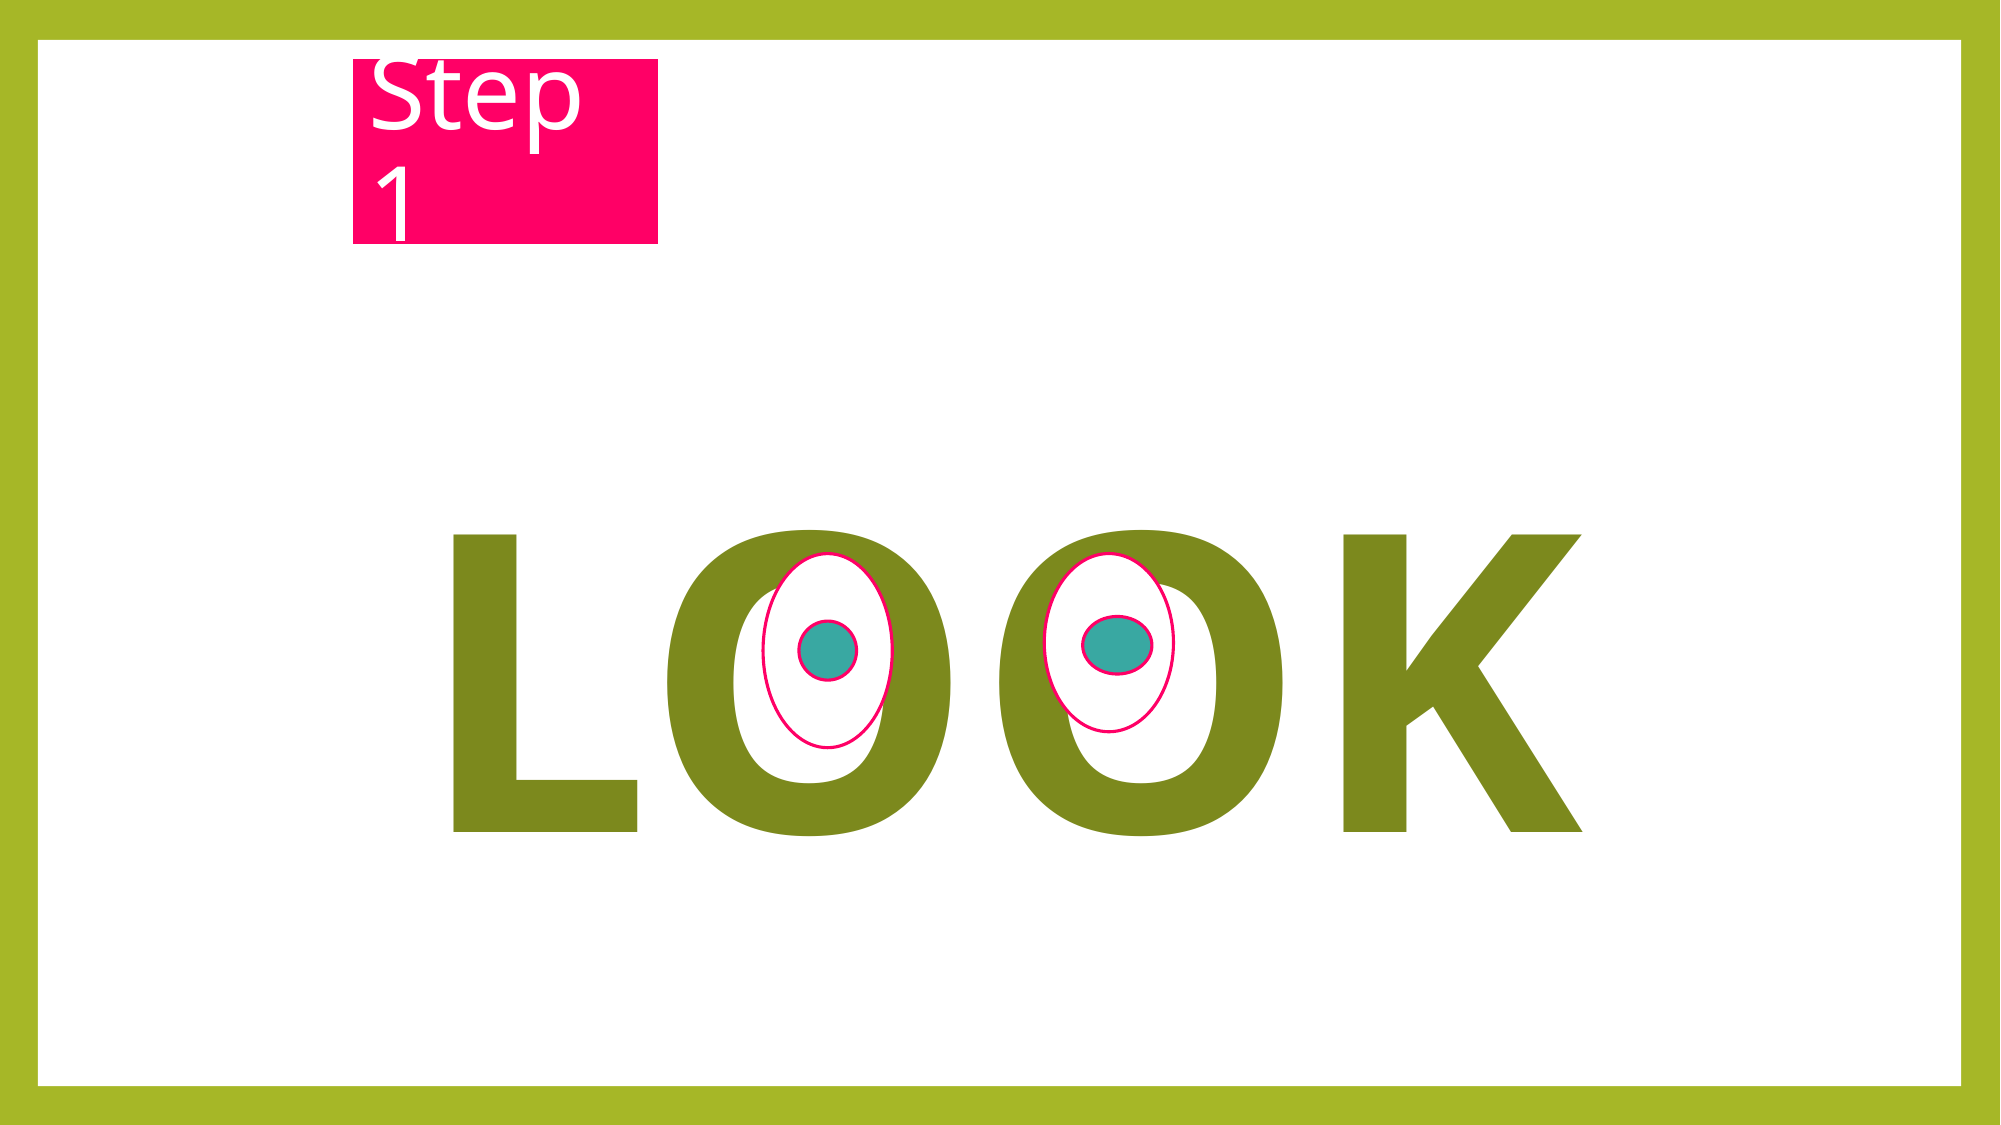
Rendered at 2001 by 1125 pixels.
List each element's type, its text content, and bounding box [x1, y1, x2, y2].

list LOOK [353, 302, 1647, 1014]
title Step 1 [353, 59, 658, 244]
text_box [1042, 551, 1176, 734]
text_box [1081, 614, 1154, 676]
text_box [761, 552, 894, 750]
text_box [797, 619, 859, 682]
